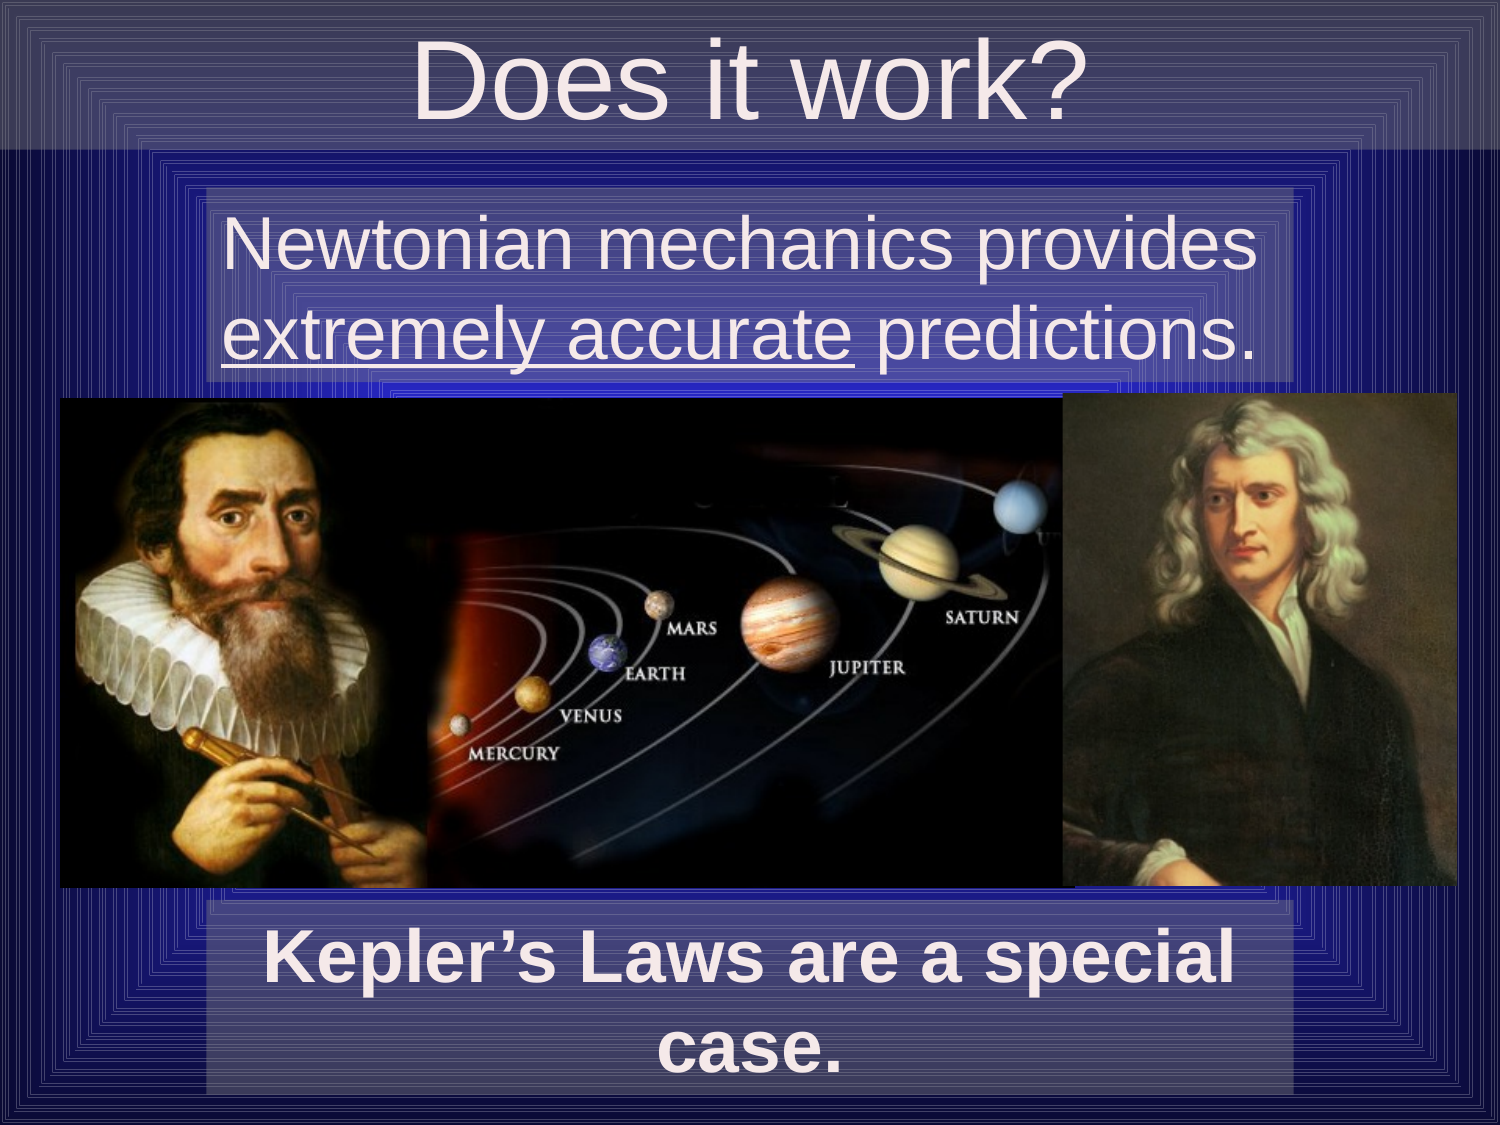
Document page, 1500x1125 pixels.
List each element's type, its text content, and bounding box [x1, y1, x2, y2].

picture [60, 393, 1458, 888]
text_box Kepler’s Laws are a special case. [206, 899, 1294, 1095]
text_box Does it work? [0, 0, 1500, 150]
text_box Newtonian mechanics provides extremely accurate predictions. [206, 187, 1294, 383]
